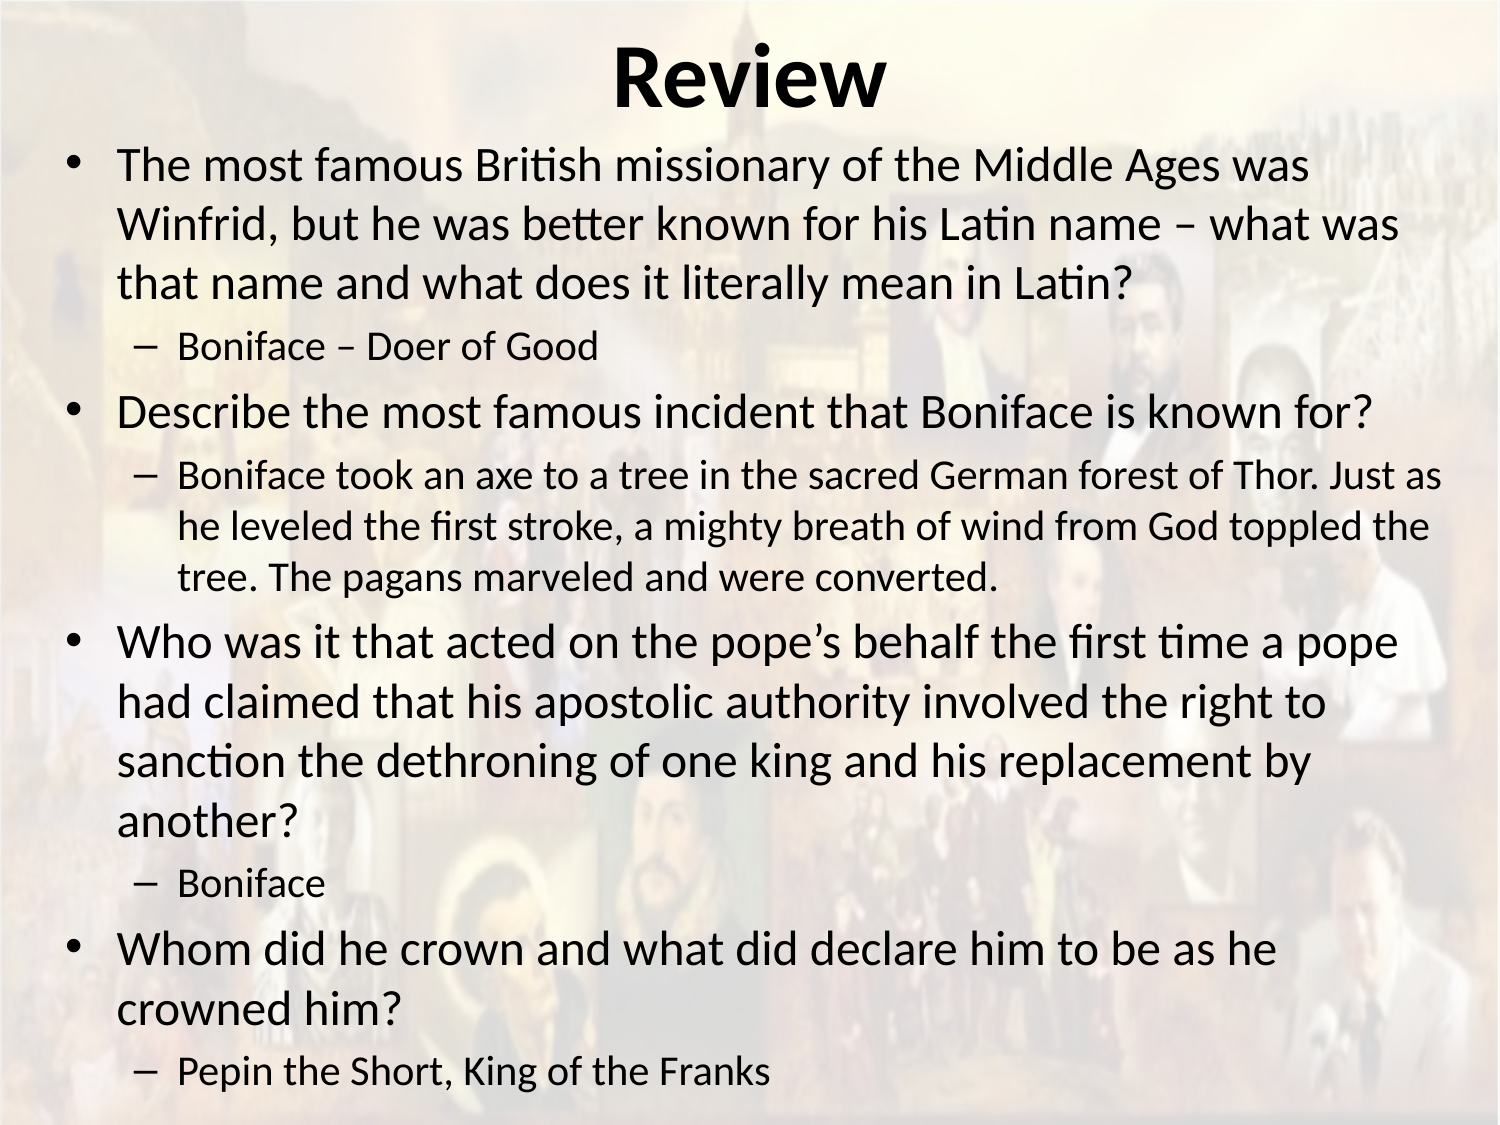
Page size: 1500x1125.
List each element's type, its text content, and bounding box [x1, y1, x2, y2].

list The most famous British missionary of the Middle Ages was Winfrid, but he was better known for his Latin name – what was that name and what does it literally mean in Latin? Boniface – Doer of Good Describe the most famous incident that Boniface is known for? Boniface took an axe to a tree in the sacred German forest of Thor. Just as he leveled the first stroke, a mighty breath of wind from God toppled the tree. The pagans marveled and were converted. Who was it that acted on the pope’s behalf the first time a pope had claimed that his apostolic authority involved the right to sanction the dethroning of one king and his replacement by another? Boniface Whom did he crown and what did declare him to be as he crowned him? Pepin the Short, King of the Franks [50, 124, 1463, 1125]
title Review [75, 4, 1425, 124]
